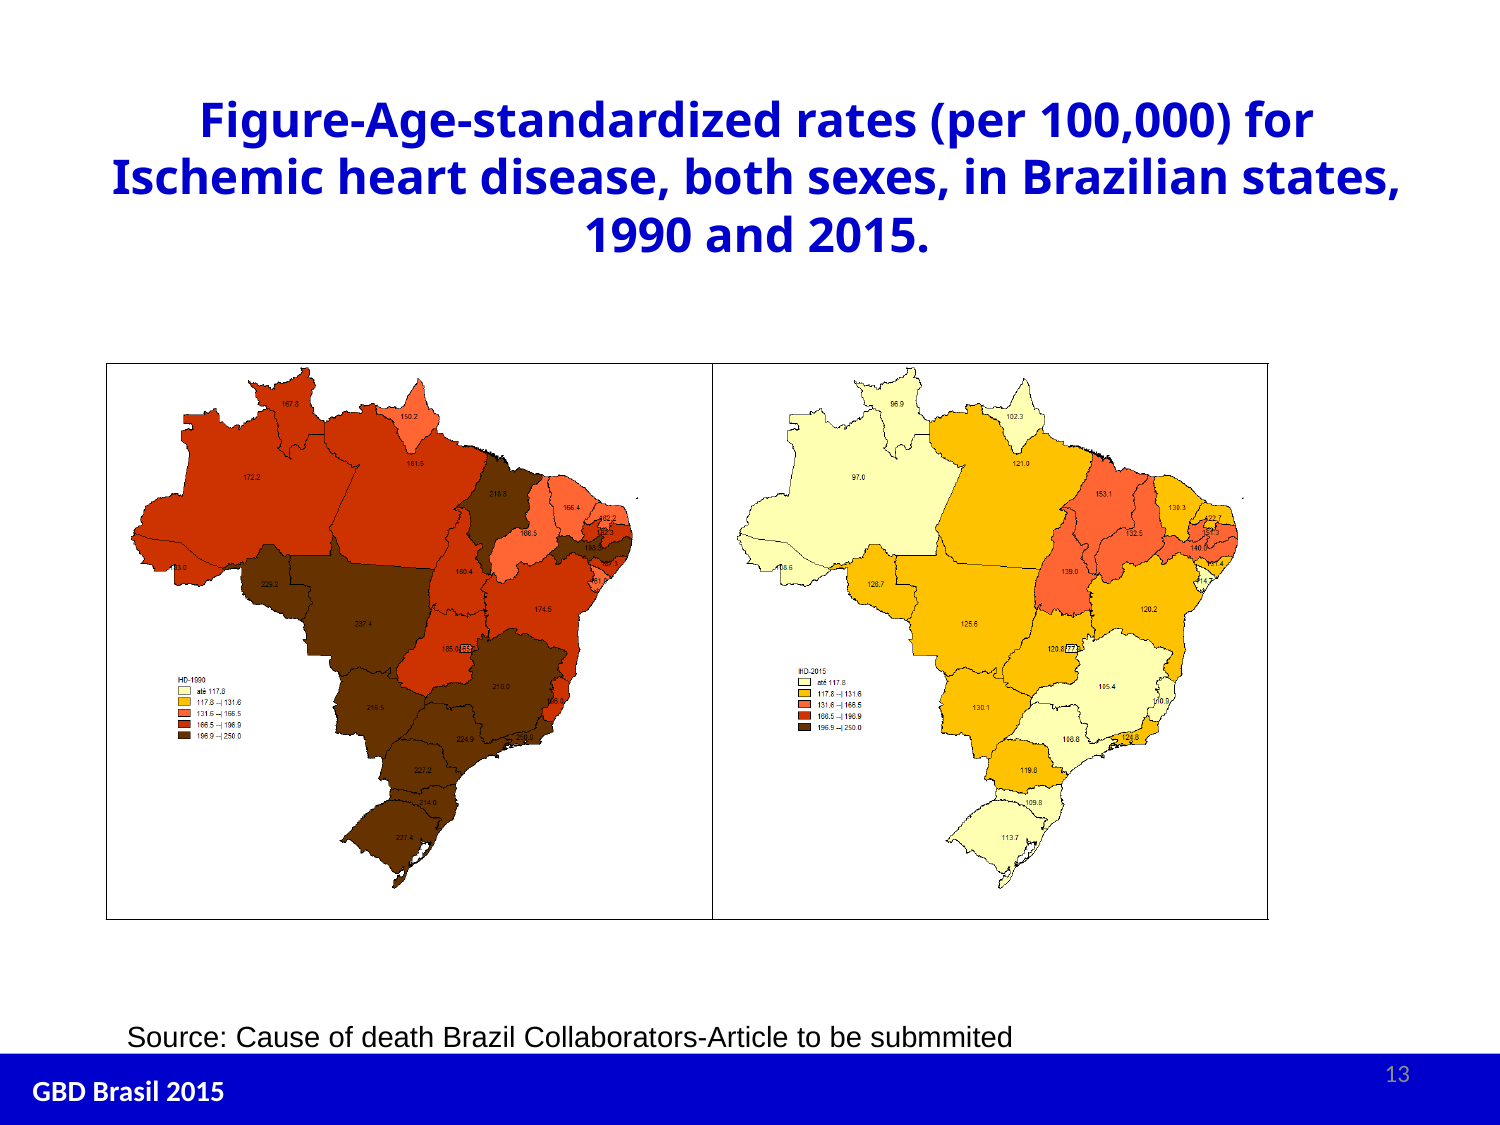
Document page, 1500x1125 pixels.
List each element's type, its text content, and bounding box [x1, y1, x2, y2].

slide_number 13 [1074, 1061, 1425, 1103]
text_box Source: Cause of death Brazil Collaborators-Article to be submmited [112, 1011, 1425, 1061]
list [105, 363, 1383, 973]
title Figure-Age-standardized rates (per 100,000) for Ischemic heart disease, both sexes, in Brazilian states, 1990 and 2015. [81, 81, 1433, 270]
